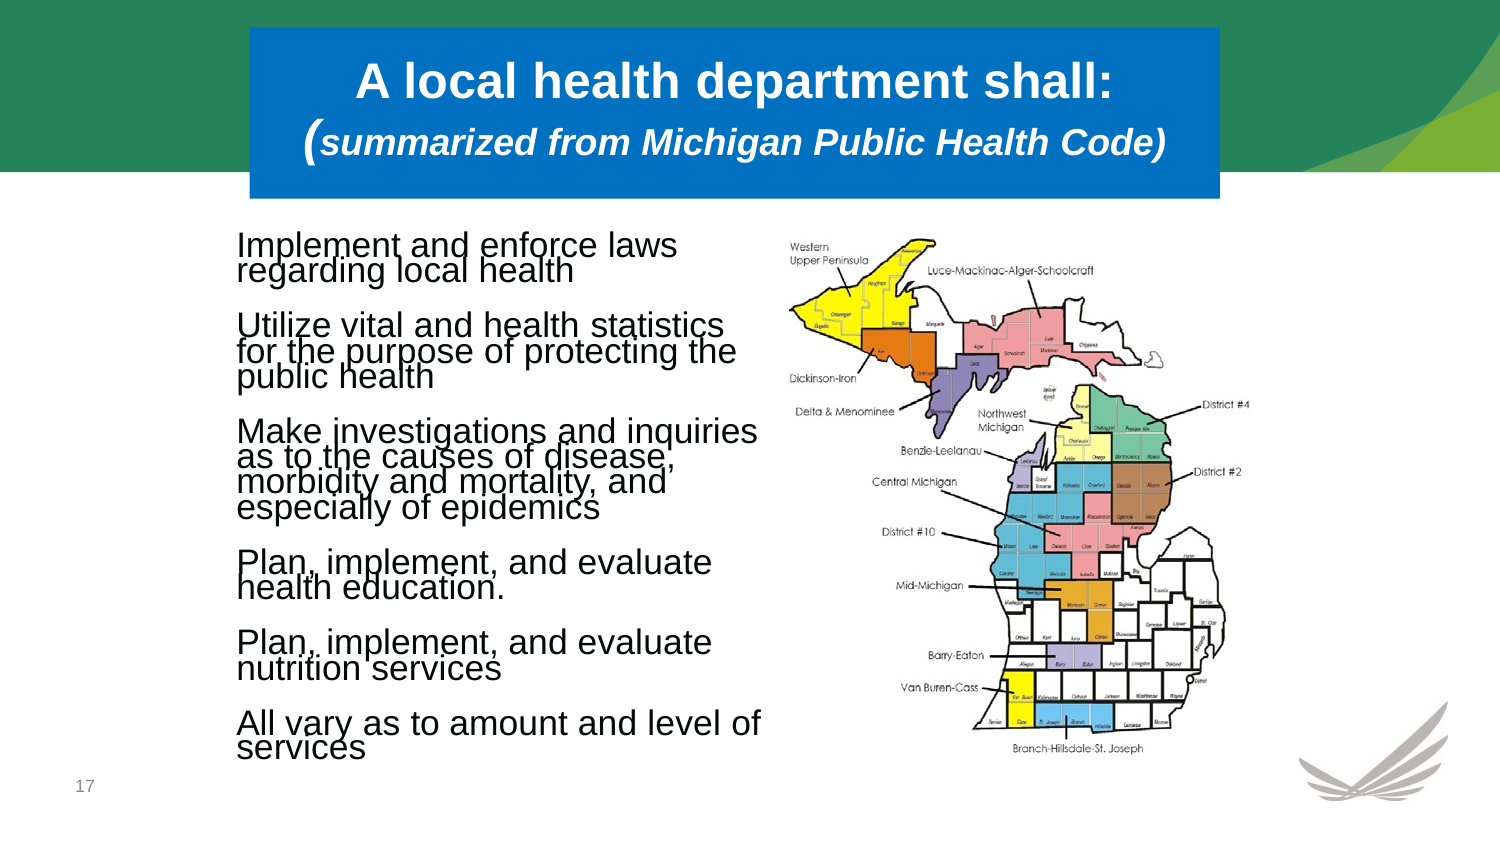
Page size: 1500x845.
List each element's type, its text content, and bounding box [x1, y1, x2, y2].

text_box Plan, implement, and evaluate [234, 618, 717, 662]
text_box public health [234, 352, 438, 396]
text_box for the purpose of protecting the [234, 327, 743, 371]
text_box especially of epidemics [234, 484, 604, 528]
text_box as to the causes of disease, [234, 433, 680, 477]
text_box health education. [234, 564, 510, 607]
text_box [769, 222, 1255, 759]
title A local health department shall: (summarized from Michigan Public Health Code) [299, 51, 1171, 193]
text_box regarding local health [234, 247, 578, 290]
text_box 17 [72, 774, 98, 797]
text_box morbidity and mortality, and [234, 458, 675, 502]
text_box Plan, implement, and evaluate [234, 539, 717, 582]
picture [1299, 701, 1449, 801]
text_box services [234, 724, 370, 768]
text_box [249, 27, 1220, 199]
text_box nutrition services [234, 644, 506, 688]
text_box Implement and enforce laws [234, 222, 681, 265]
text_box All vary as to amount and level of [234, 699, 762, 743]
text_box Make investigations and inquiries [234, 407, 761, 451]
text_box Utilize vital and health statistics [234, 301, 729, 327]
